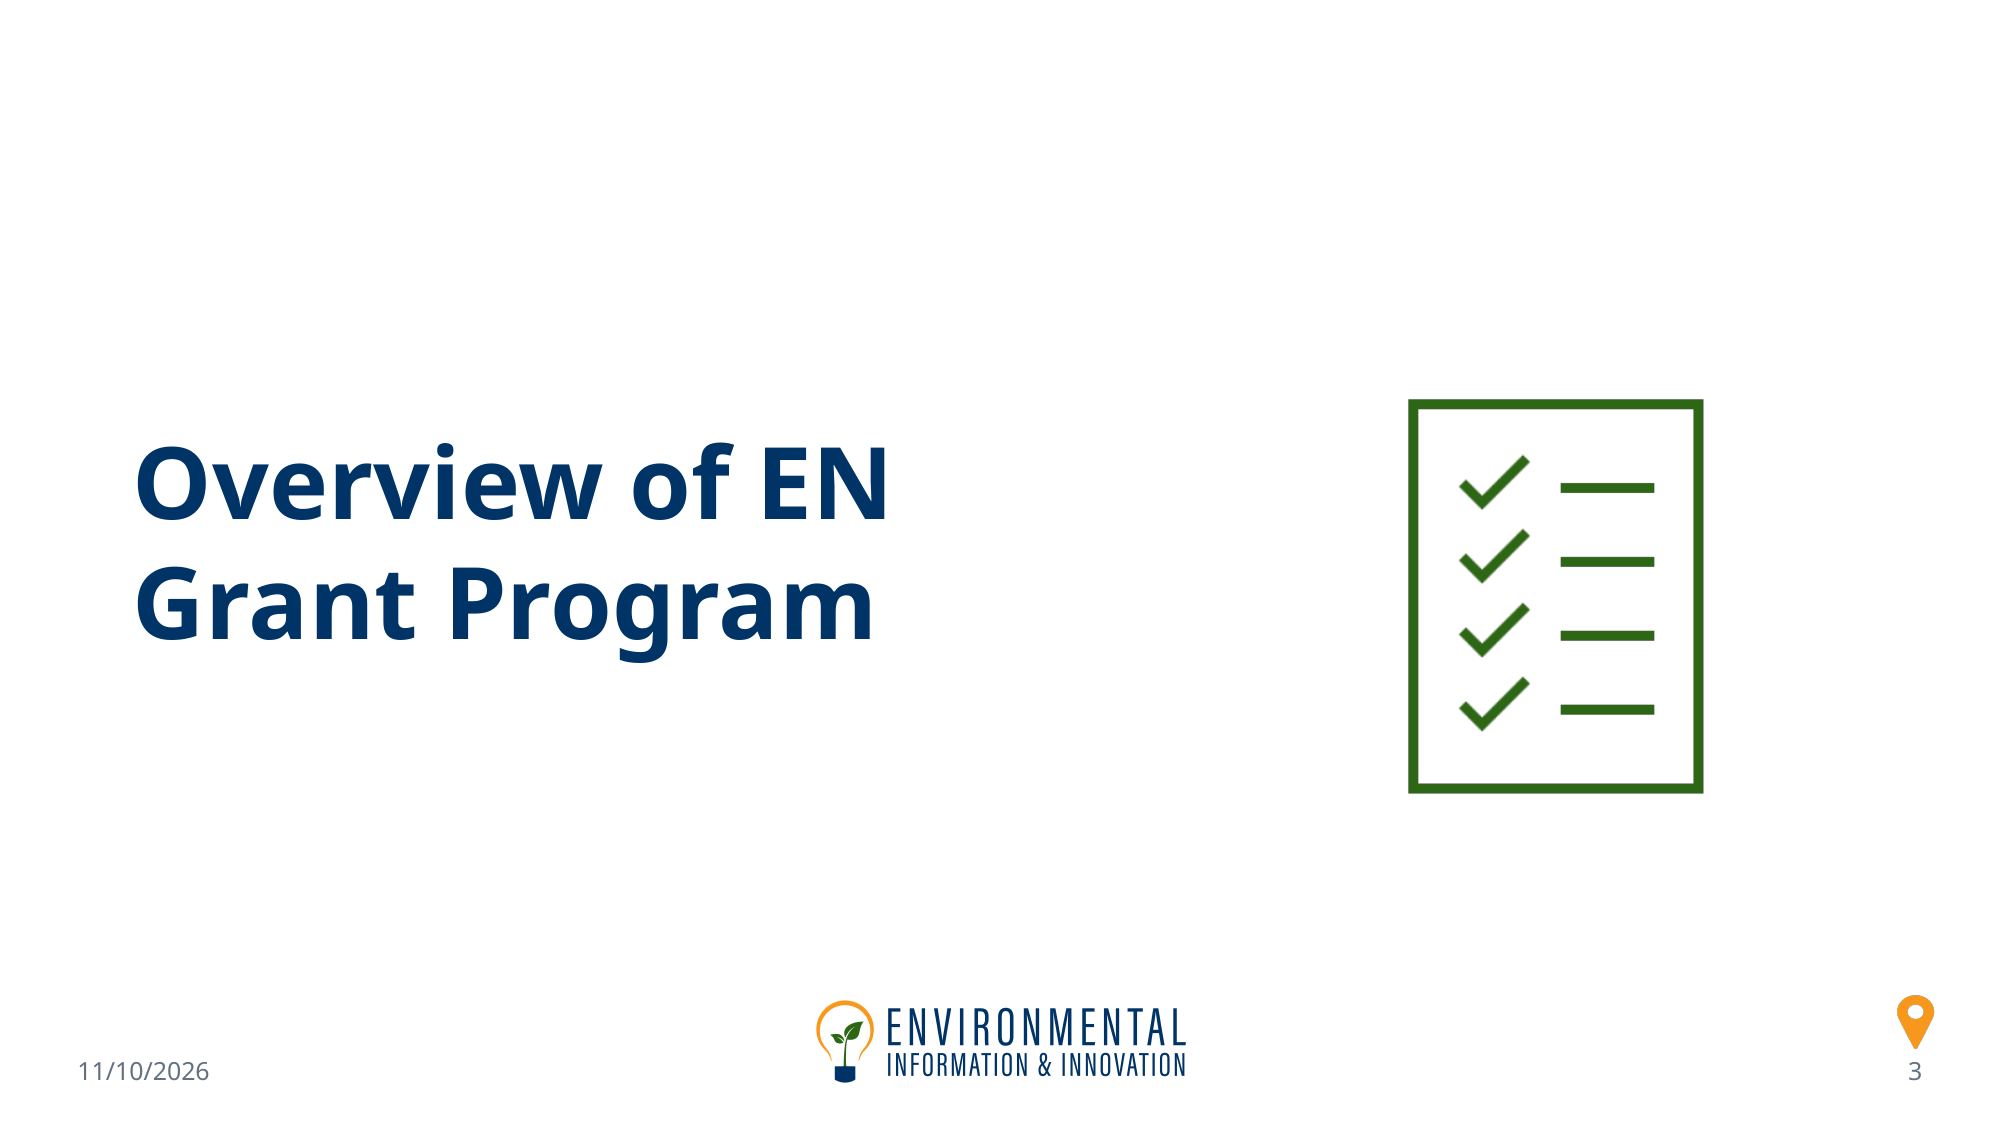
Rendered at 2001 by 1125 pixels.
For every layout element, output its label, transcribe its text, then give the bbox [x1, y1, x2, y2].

picture [1873, 984, 1958, 1060]
picture [1319, 360, 1792, 833]
text_box 9/4/2024 [62, 1042, 513, 1103]
picture [807, 997, 1193, 1088]
text_box 3 [1487, 1042, 1938, 1103]
title Overview of EN Grant Program [117, 412, 1193, 693]
